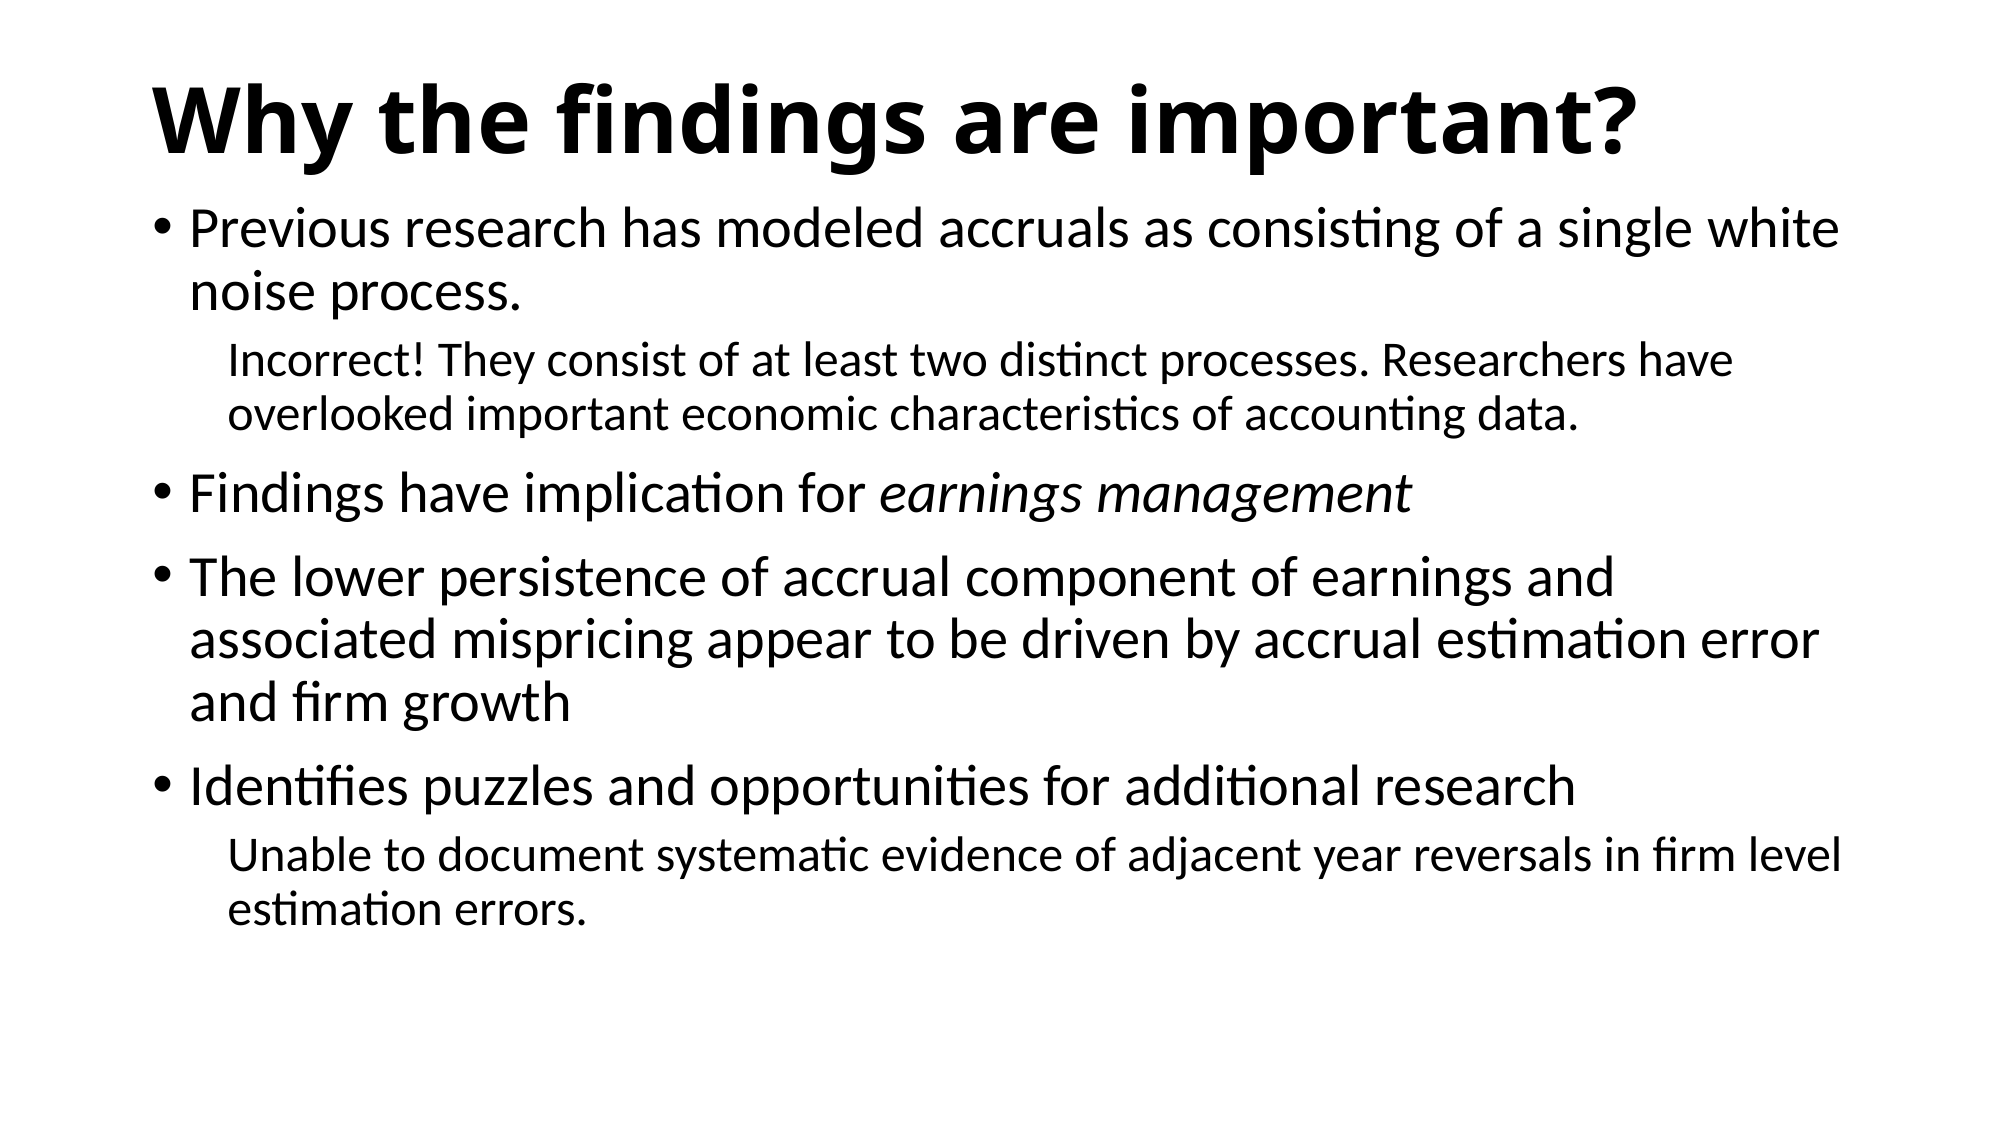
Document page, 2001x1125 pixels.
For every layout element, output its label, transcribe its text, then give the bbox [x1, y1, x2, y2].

list Previous research has modeled accruals as consisting of a single white noise process. Incorrect! They consist of at least two distinct processes. Researchers have overlooked important economic characteristics of accounting data. Findings have implication for earnings management The lower persistence of accrual component of earnings and associated mispricing appear to be driven by accrual estimation error and firm growth Identifies puzzles and opportunities for additional research Unable to document systematic evidence of adjacent year reversals in firm level estimation errors. [137, 189, 1863, 1014]
title Why the findings are important? [137, 58, 1863, 189]
